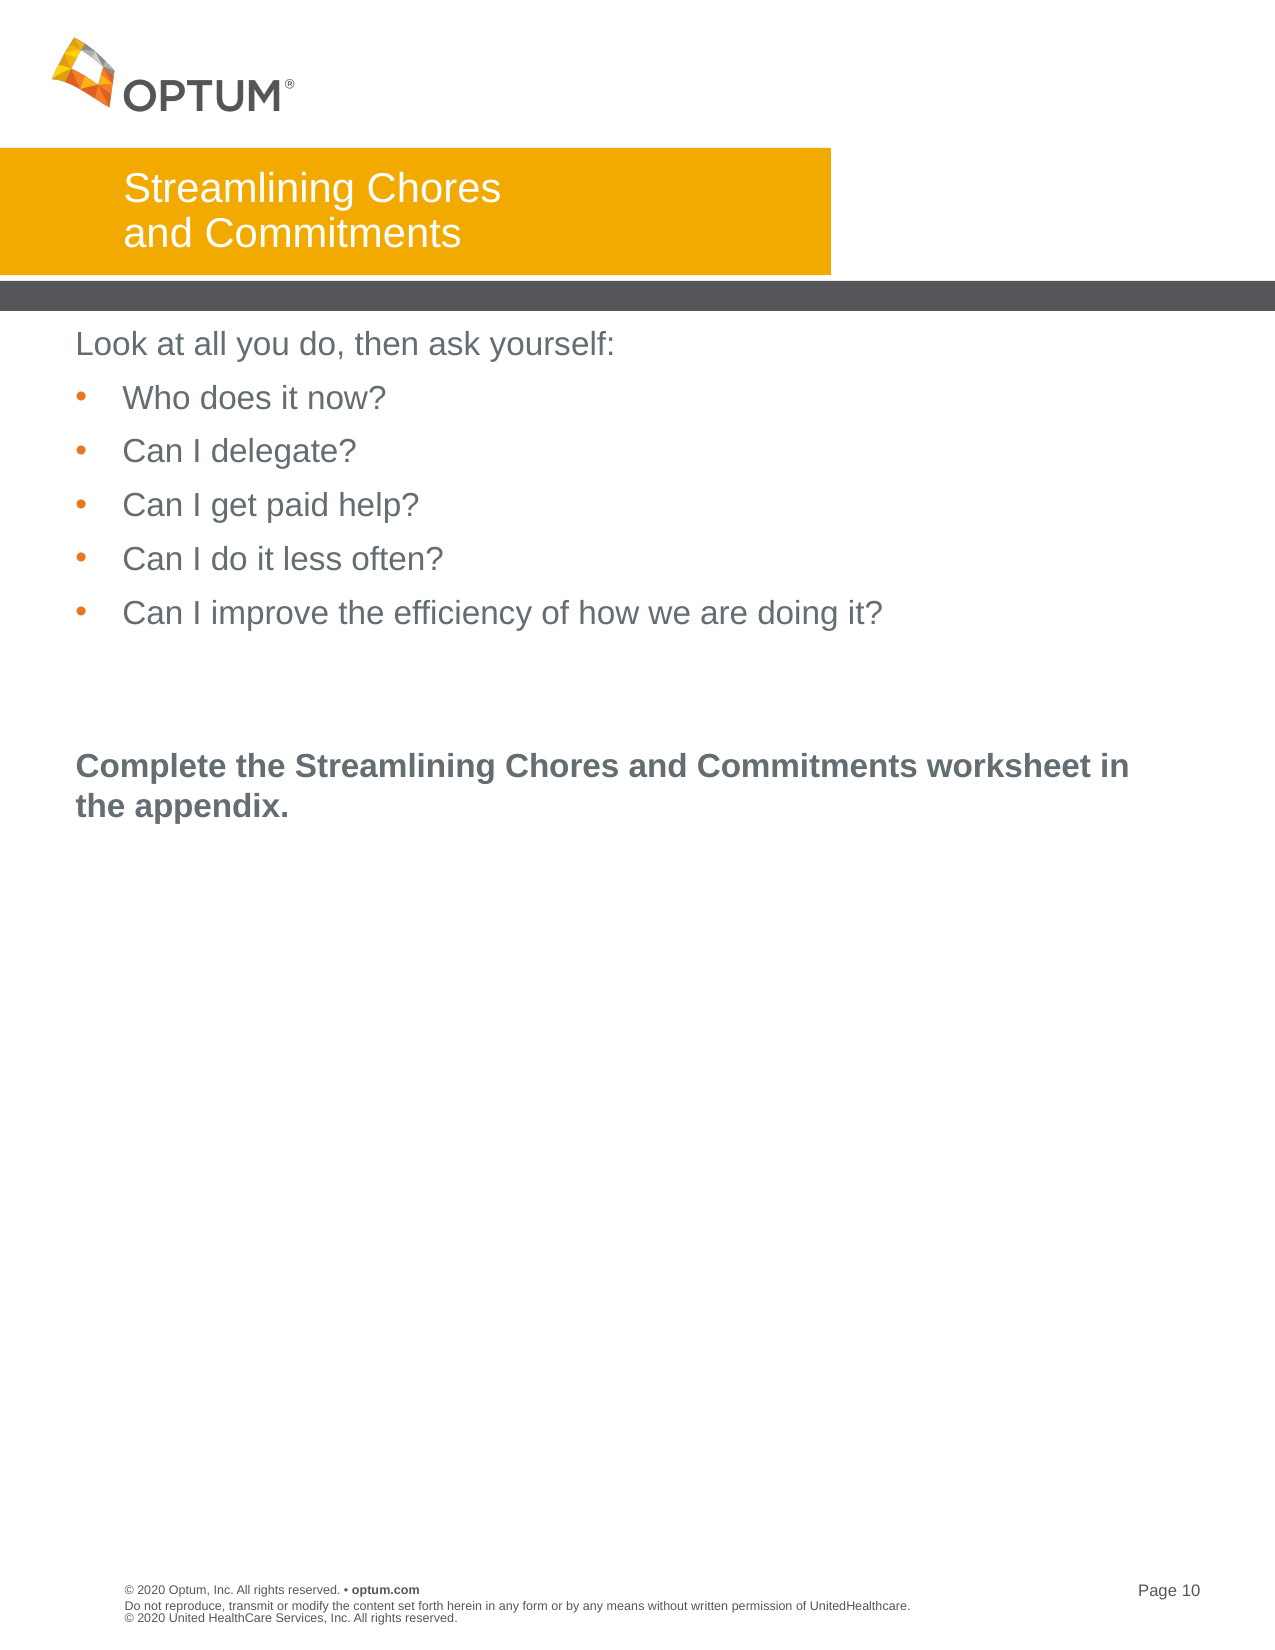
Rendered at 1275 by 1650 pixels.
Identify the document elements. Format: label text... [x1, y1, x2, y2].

list Complete the Streamlining Chores and Commitments worksheet in the appendix. [75, 744, 1200, 1650]
title Streamlining Chores and Commitments [123, 166, 799, 257]
text_box Look at all you do, then ask yourself: Who does it now? Can I delegate? Can I get paid help? Can I do it less often? Can I improve the efficiency of how we are doing it? [75, 321, 1200, 632]
picture [27, 13, 319, 136]
